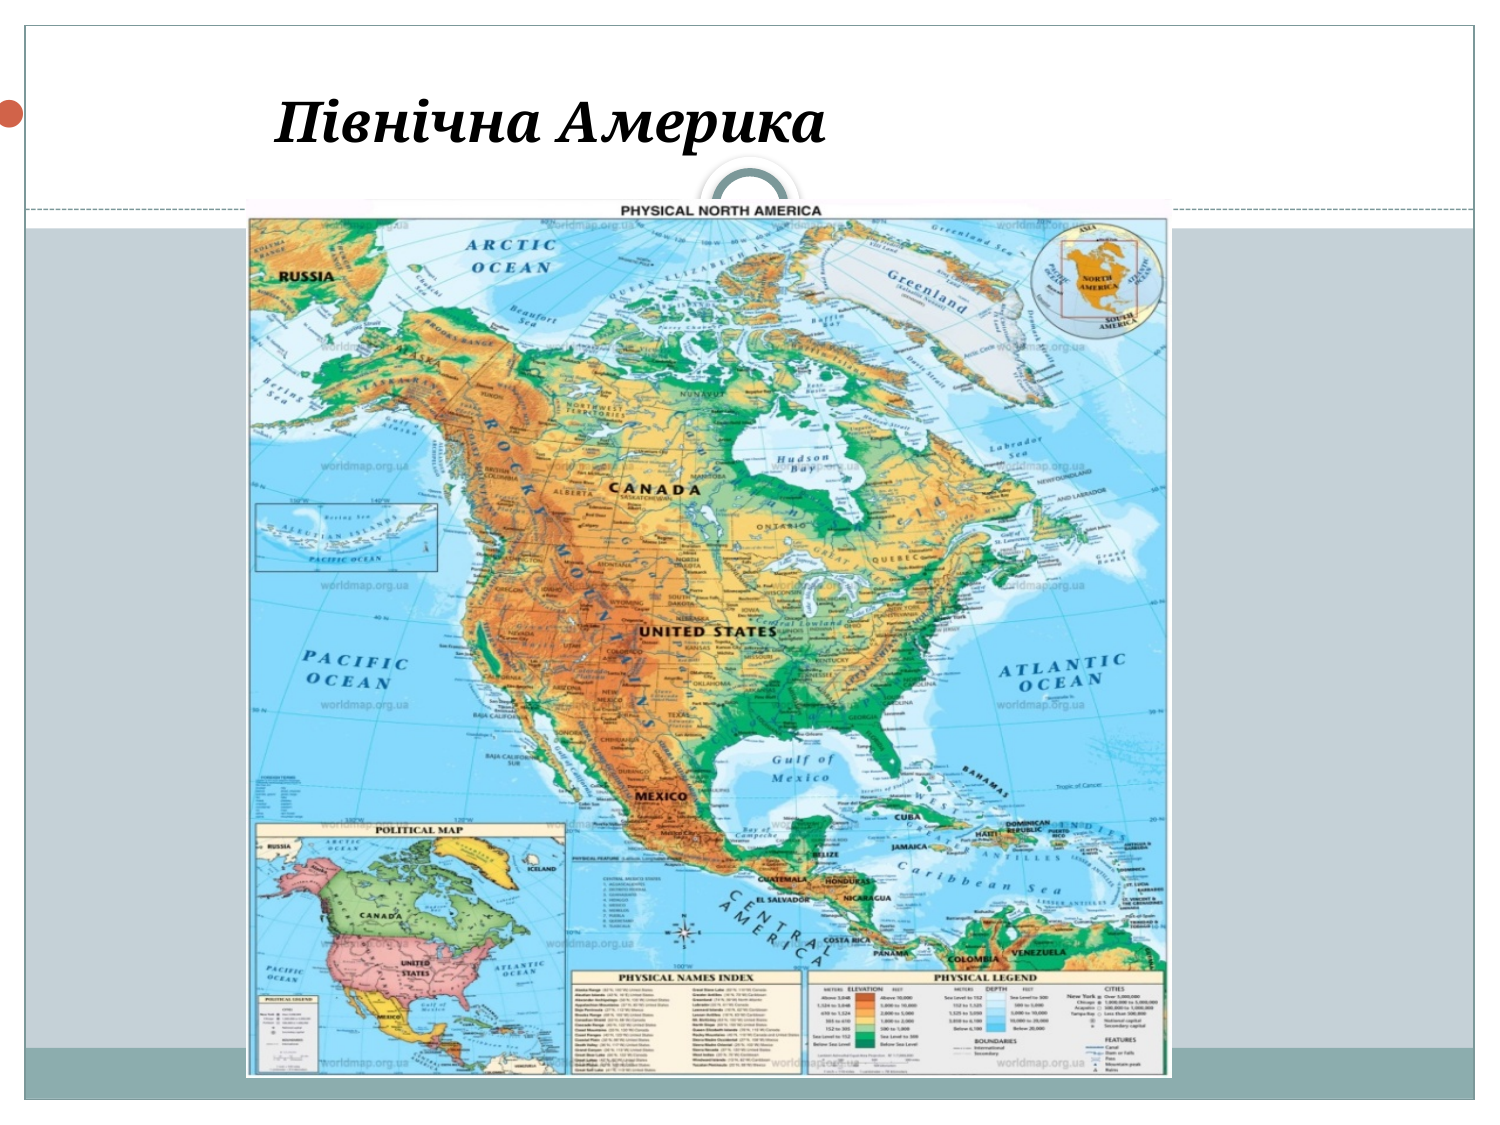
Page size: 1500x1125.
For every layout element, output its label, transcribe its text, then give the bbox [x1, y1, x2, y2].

picture [245, 198, 1173, 1079]
list Північна Америка [0, 0, 1319, 687]
